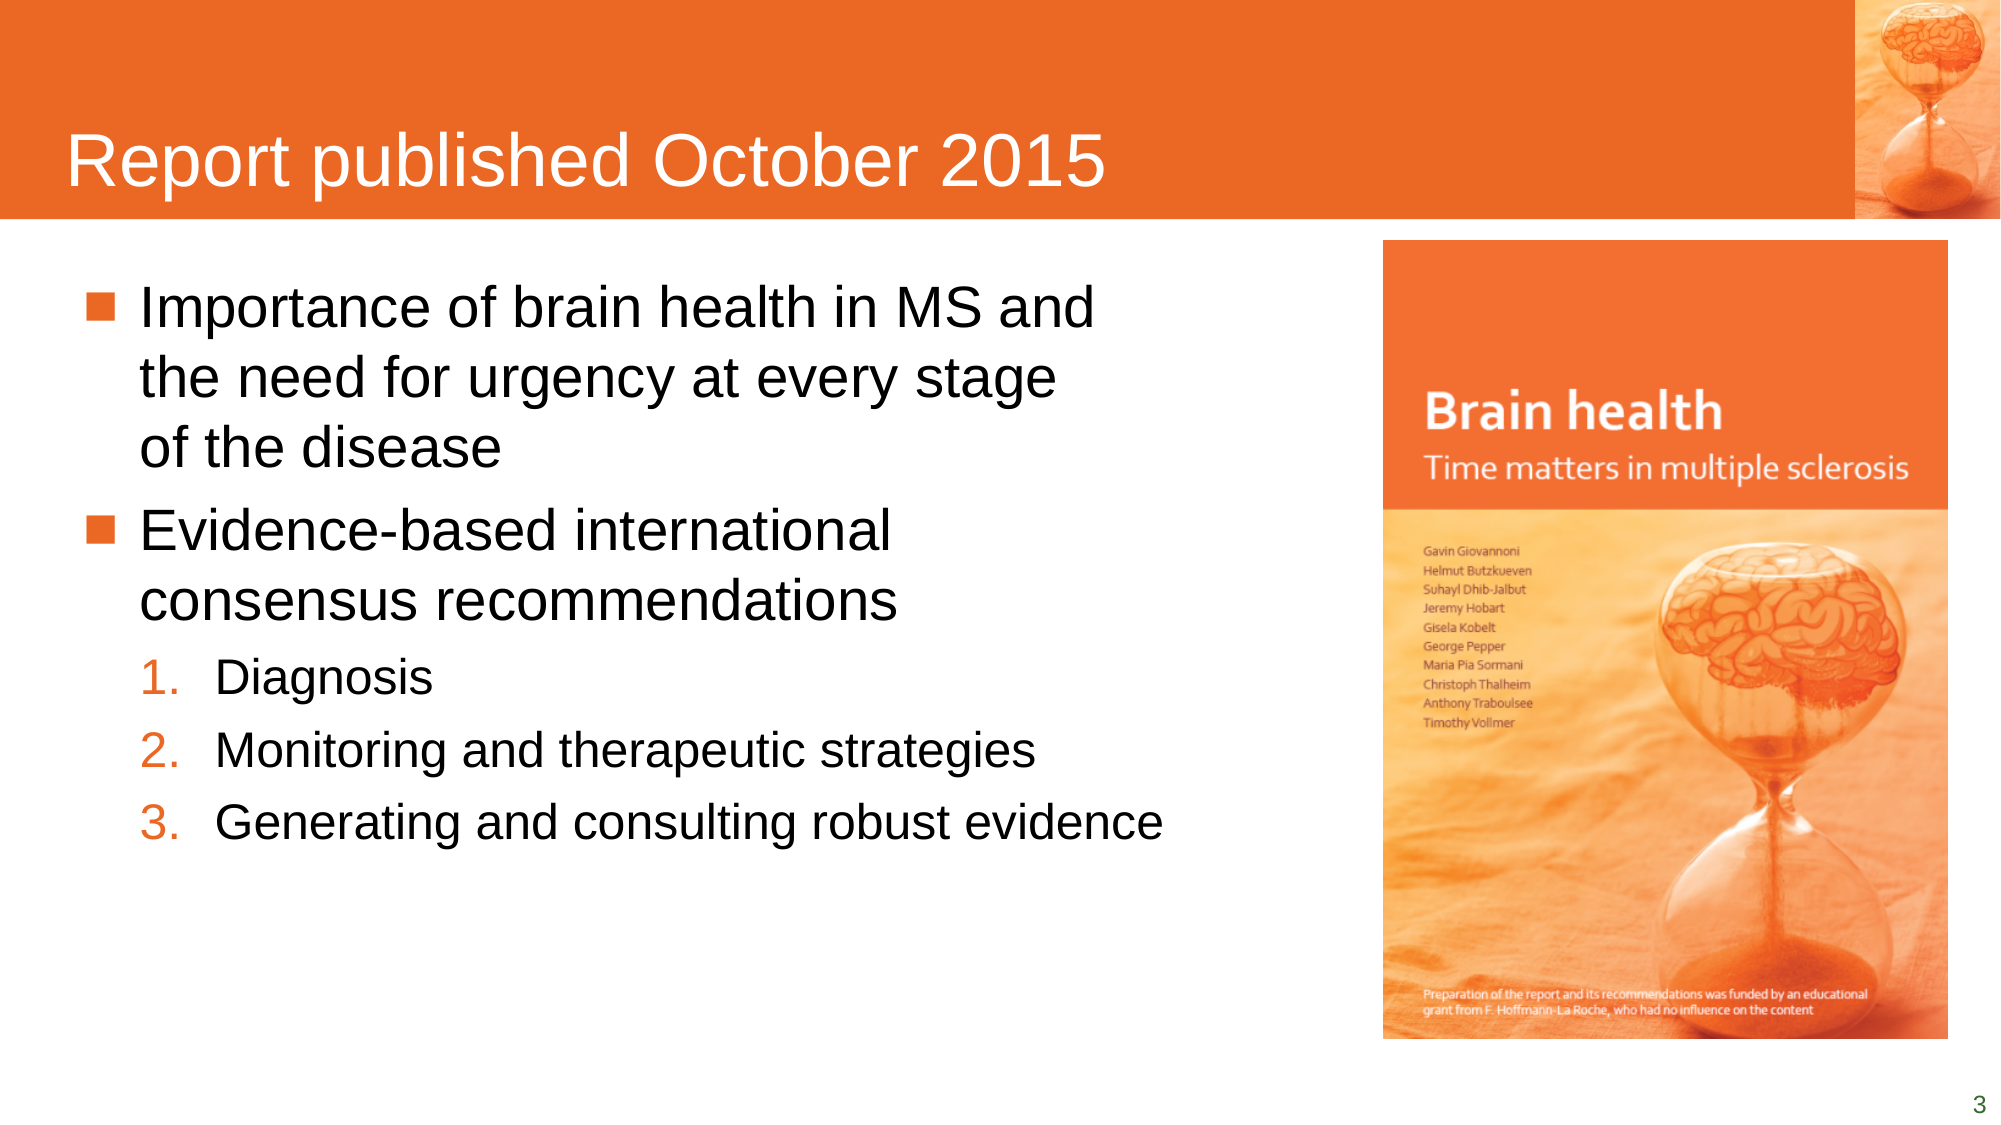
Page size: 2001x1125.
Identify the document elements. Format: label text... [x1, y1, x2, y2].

picture [1383, 240, 1948, 1039]
list Importance of brain health in MS and the need for urgency at every stage of the disease Evidence-based international consensus recommendations Diagnosis Monitoring and therapeutic strategies Generating and consulting robust evidence [83, 262, 1378, 1005]
picture [1855, 0, 2001, 219]
title Report published October 2015 [0, 0, 1855, 220]
